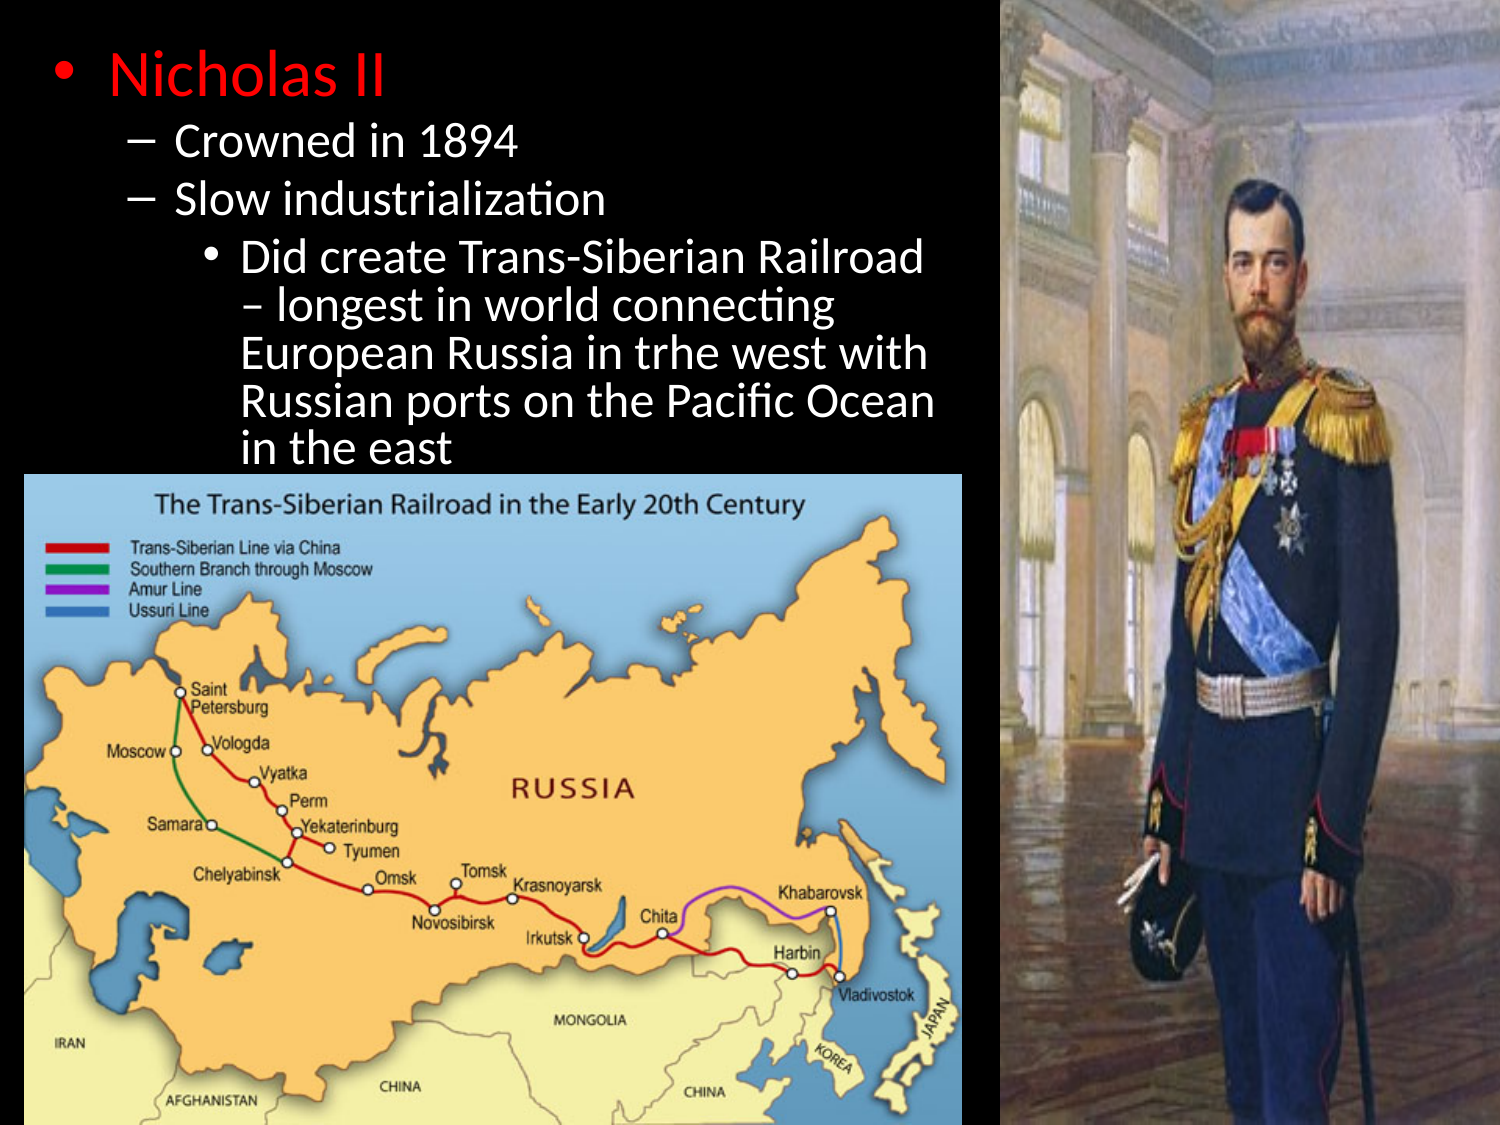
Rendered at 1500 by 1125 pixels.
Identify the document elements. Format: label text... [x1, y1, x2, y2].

picture [1000, 0, 1500, 1125]
list Nicholas II Crowned in 1894 Slow industrialization Did create Trans-Siberian Railroad – longest in world connecting European Russia in trhe west with Russian ports on the Pacific Ocean in the east [37, 37, 963, 474]
picture [24, 474, 962, 1125]
